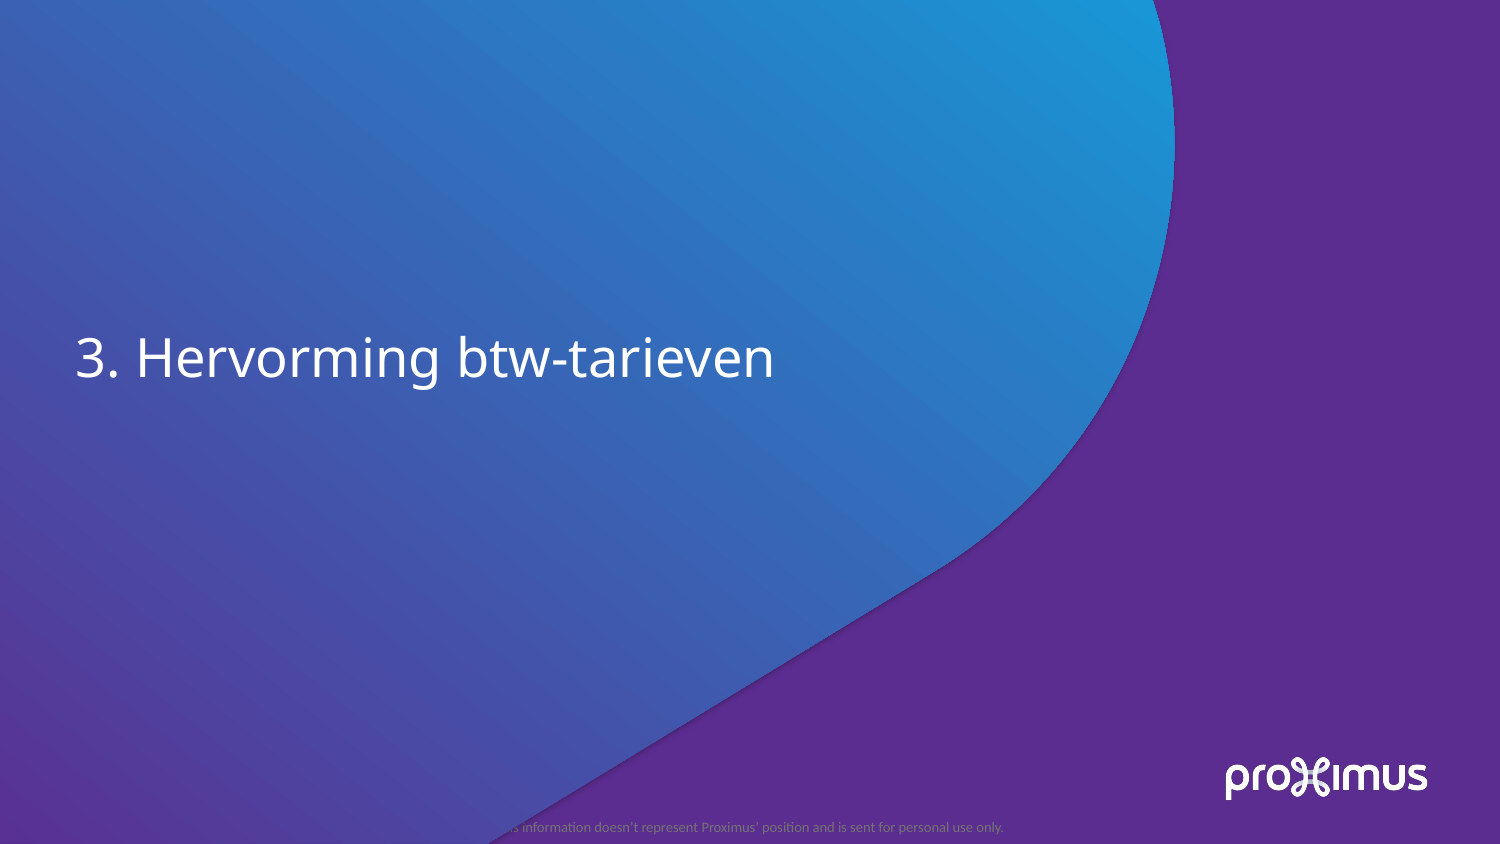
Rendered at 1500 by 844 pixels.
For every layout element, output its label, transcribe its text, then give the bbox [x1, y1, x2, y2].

picture [1225, 756, 1428, 801]
subtitle 3. Hervorming btw-tarieven [75, 322, 1425, 488]
